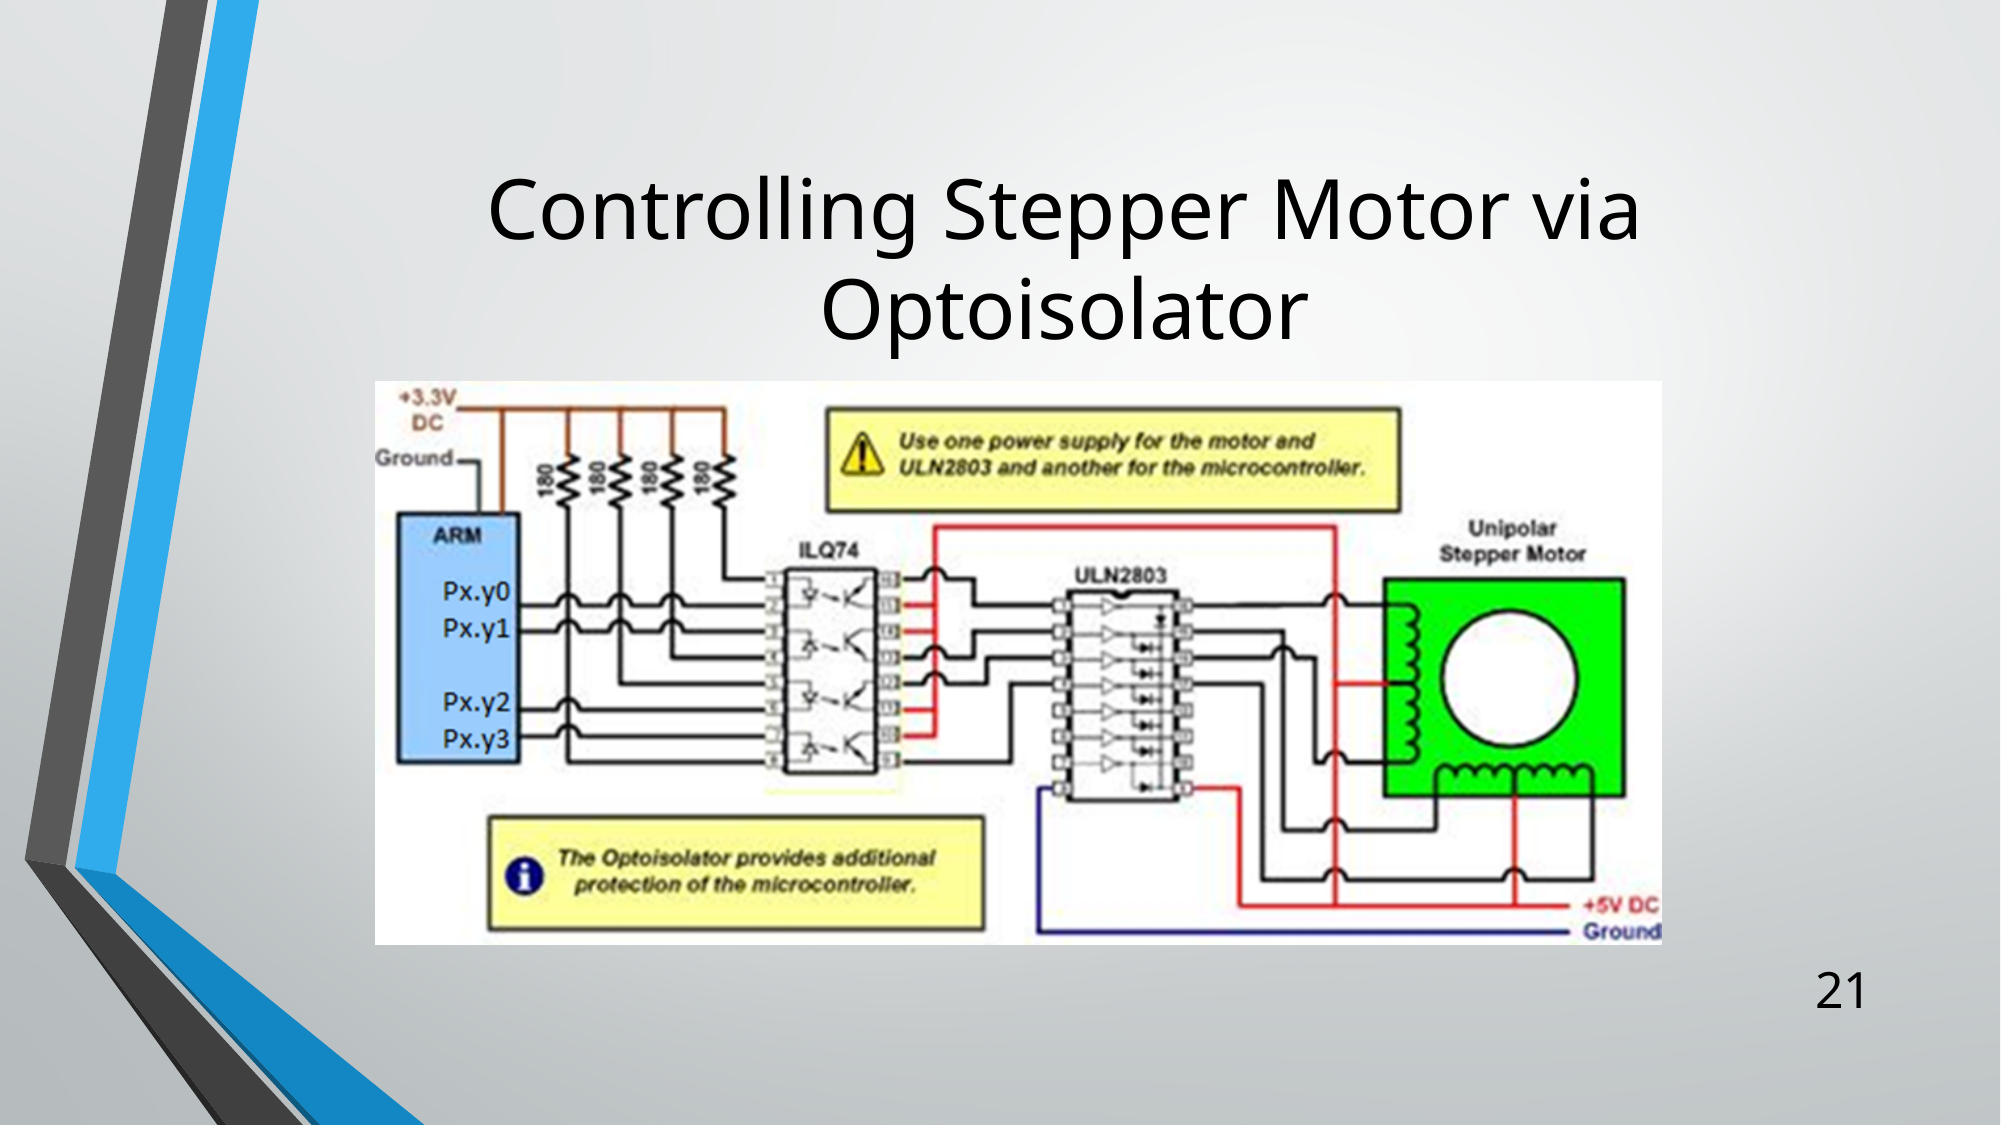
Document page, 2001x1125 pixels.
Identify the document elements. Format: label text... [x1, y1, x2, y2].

title Controlling Stepper Motor via Optoisolator [243, 112, 1887, 400]
slide_number 21 [1796, 962, 1887, 1023]
picture [374, 380, 1662, 945]
